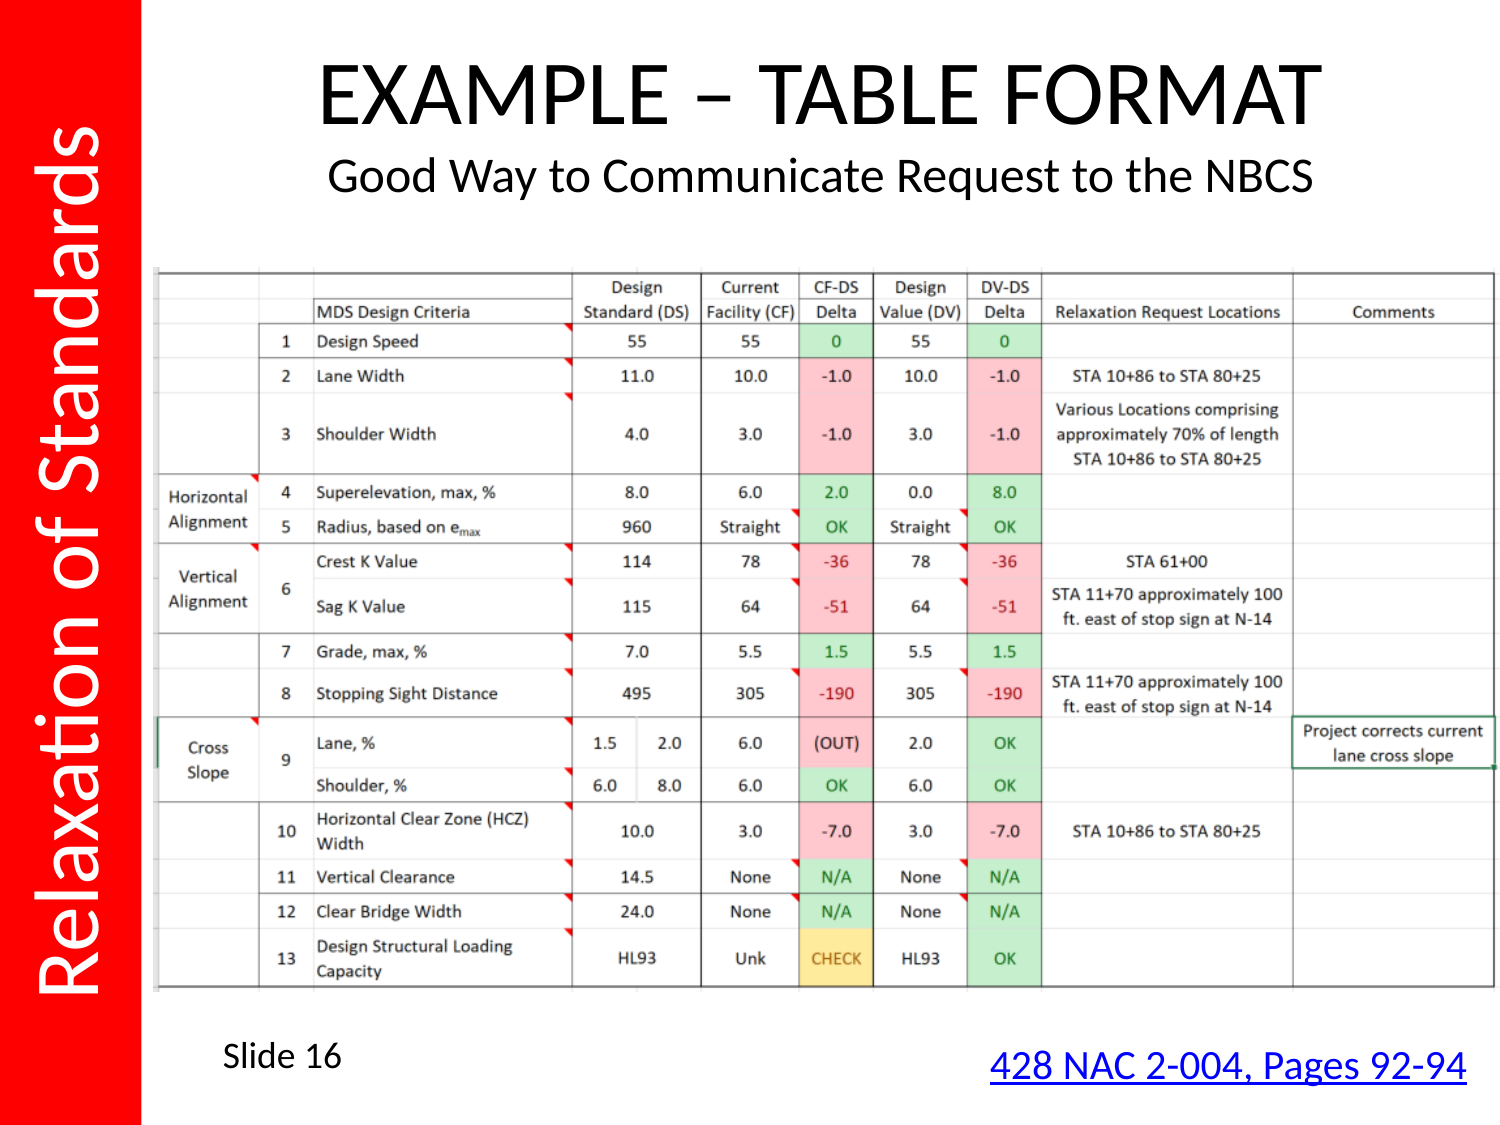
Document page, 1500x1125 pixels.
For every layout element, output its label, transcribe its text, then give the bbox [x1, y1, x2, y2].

text_box Relaxation of Standards [0, 0, 142, 1125]
picture [152, 267, 1500, 992]
text_box 428 NAC 2-004, Pages 92-94 [974, 1030, 1500, 1095]
title EXAMPLE – TABLE FORMAT Good Way to Communicate Request to the NBCS [142, 0, 1500, 236]
slide_number Slide 16 [208, 1023, 559, 1102]
